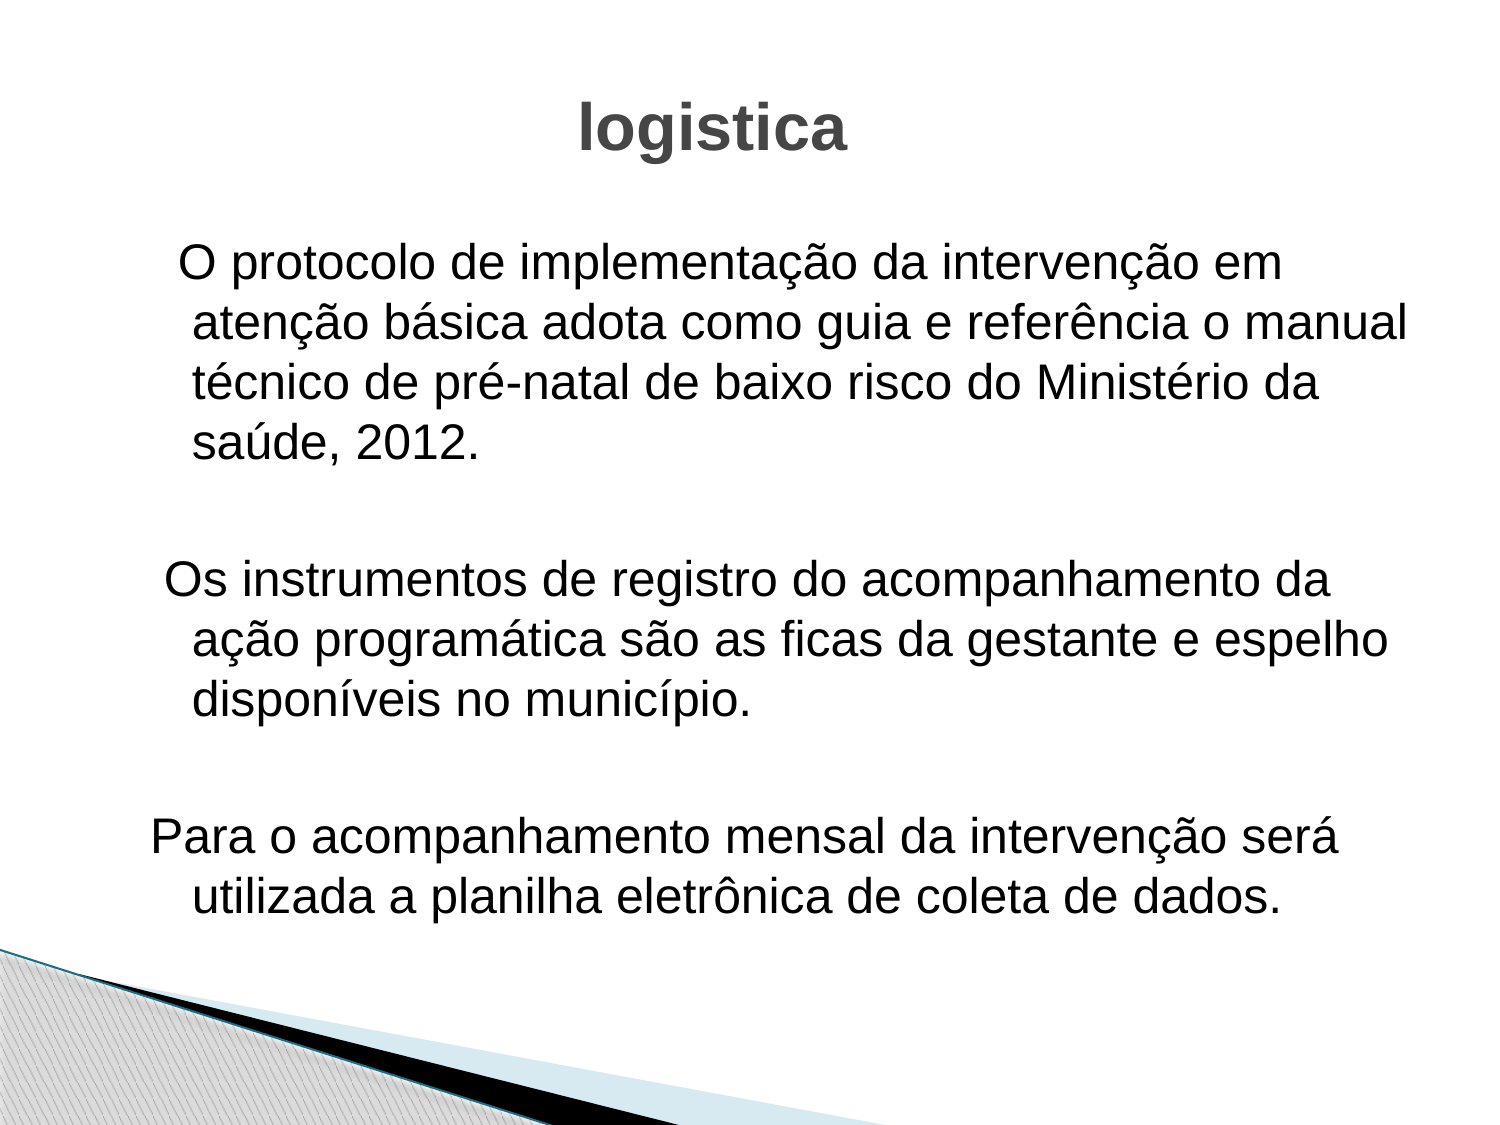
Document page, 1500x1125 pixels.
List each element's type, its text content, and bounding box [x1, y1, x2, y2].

list O protocolo de implementação da intervenção em atenção básica adota como guia e referência o manual técnico de pré-natal de baixo risco do Ministério da saúde, 2012. Os instrumentos de registro do acompanhamento da ação programática são as ficas da gestante e espelho disponíveis no município. Para o acompanhamento mensal da intervenção será utilizada a planilha eletrônica de coleta de dados. [117, 222, 1425, 938]
title logistica [562, 46, 879, 202]
